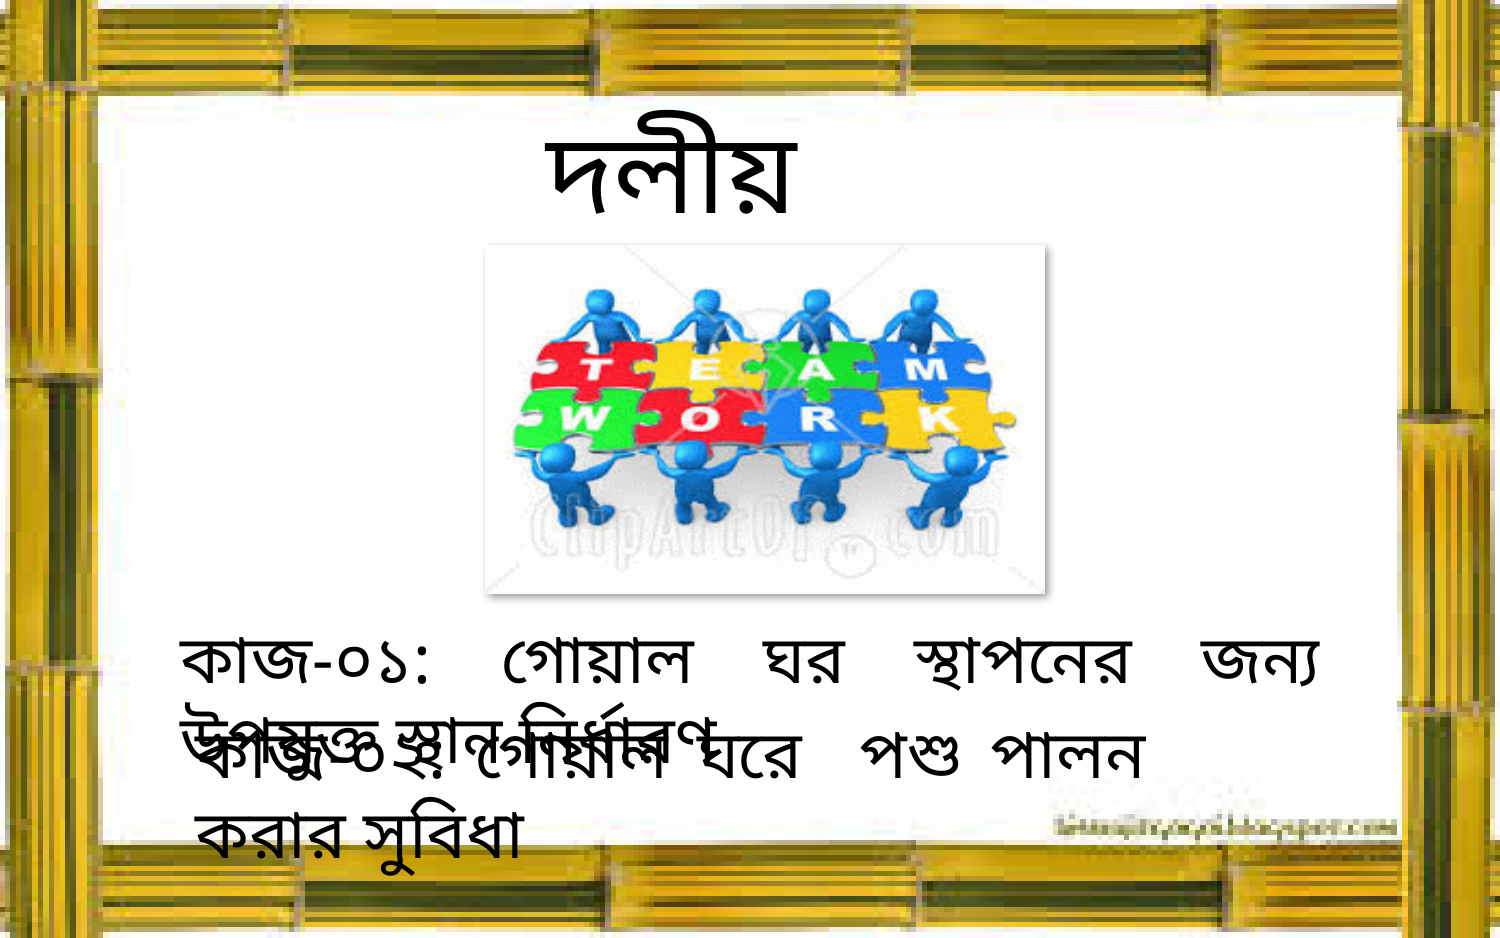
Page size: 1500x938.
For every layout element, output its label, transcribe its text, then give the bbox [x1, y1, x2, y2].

text_box কাজ-০২: গোয়াল ঘরে পশু পালন করার সুবিধা [180, 784, 1161, 880]
picture [0, 0, 1500, 938]
text_box কাজ-০১: গোয়াল ঘর স্থাপনের জন্য উপযুক্ত স্থান নির্ধারণ [165, 609, 1335, 784]
text_box দলীয় কাজ [531, 93, 969, 242]
